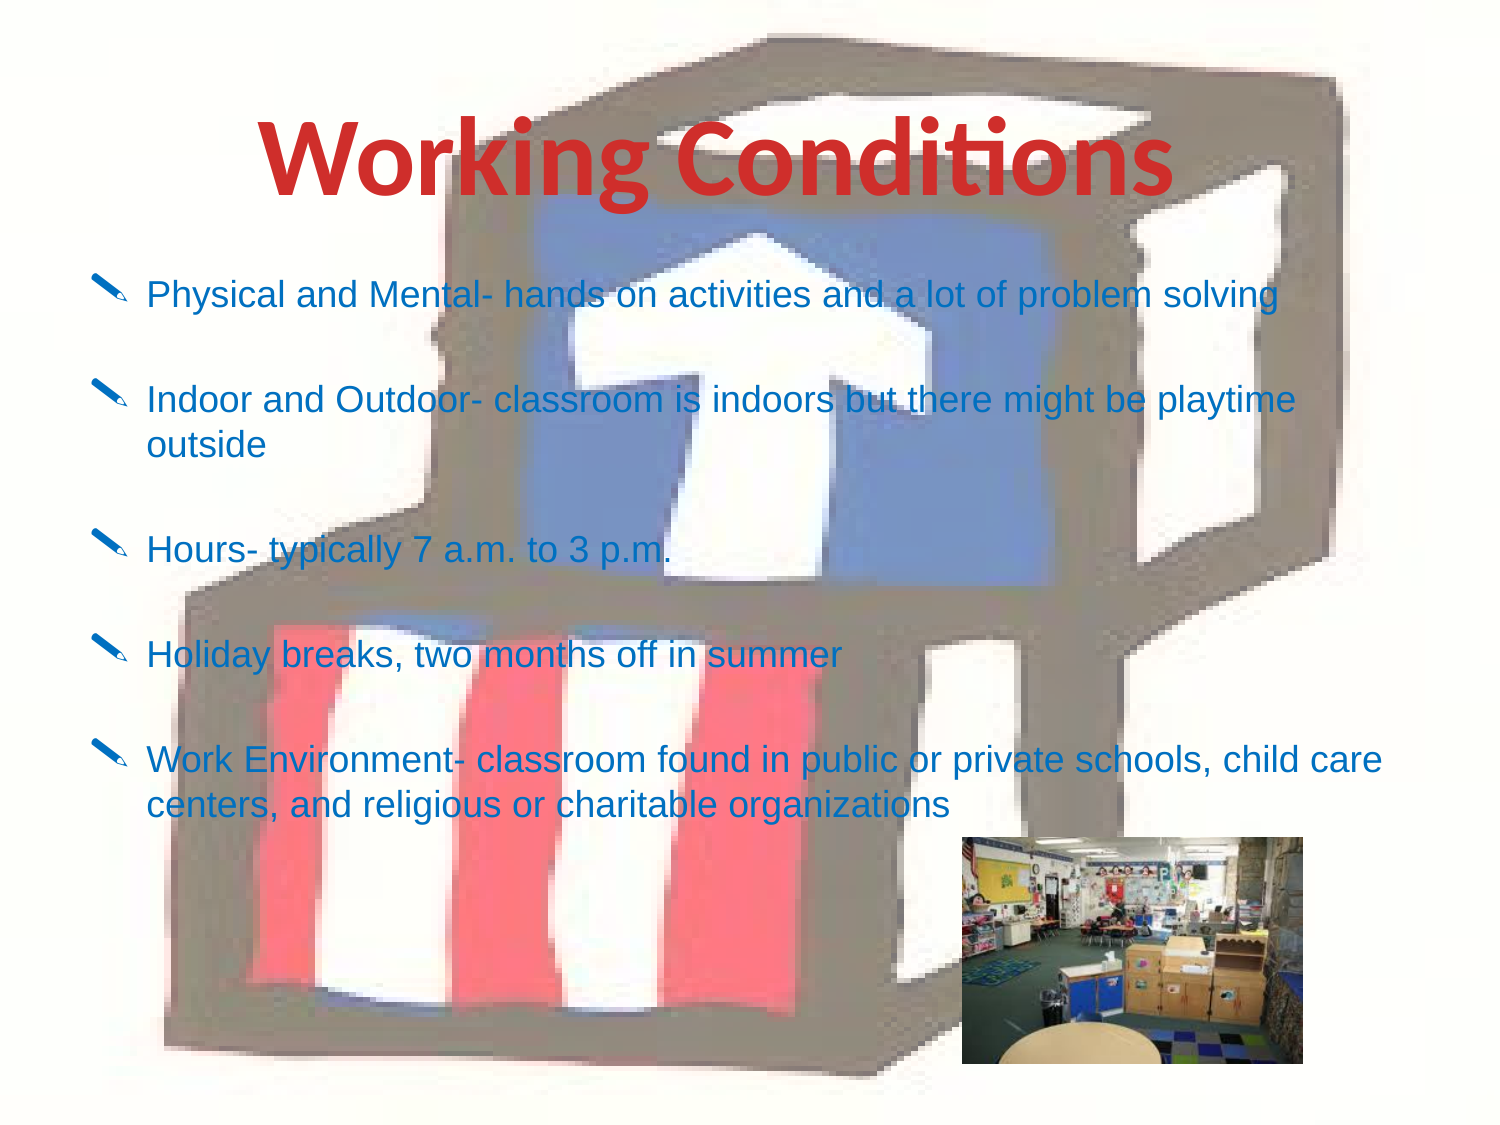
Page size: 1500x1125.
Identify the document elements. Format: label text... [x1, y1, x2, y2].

text_box Working Conditions [242, 74, 1192, 225]
picture [962, 837, 1303, 1064]
list Physical and Mental- hands on activities and a lot of problem solving Indoor and Outdoor- classroom is indoors but there might be playtime outside Hours- typically 7 a.m. to 3 p.m. Holiday breaks, two months off in summer Work Environment- classroom found in public or private schools, child care centers, and religious or charitable organizations [75, 262, 1425, 1005]
